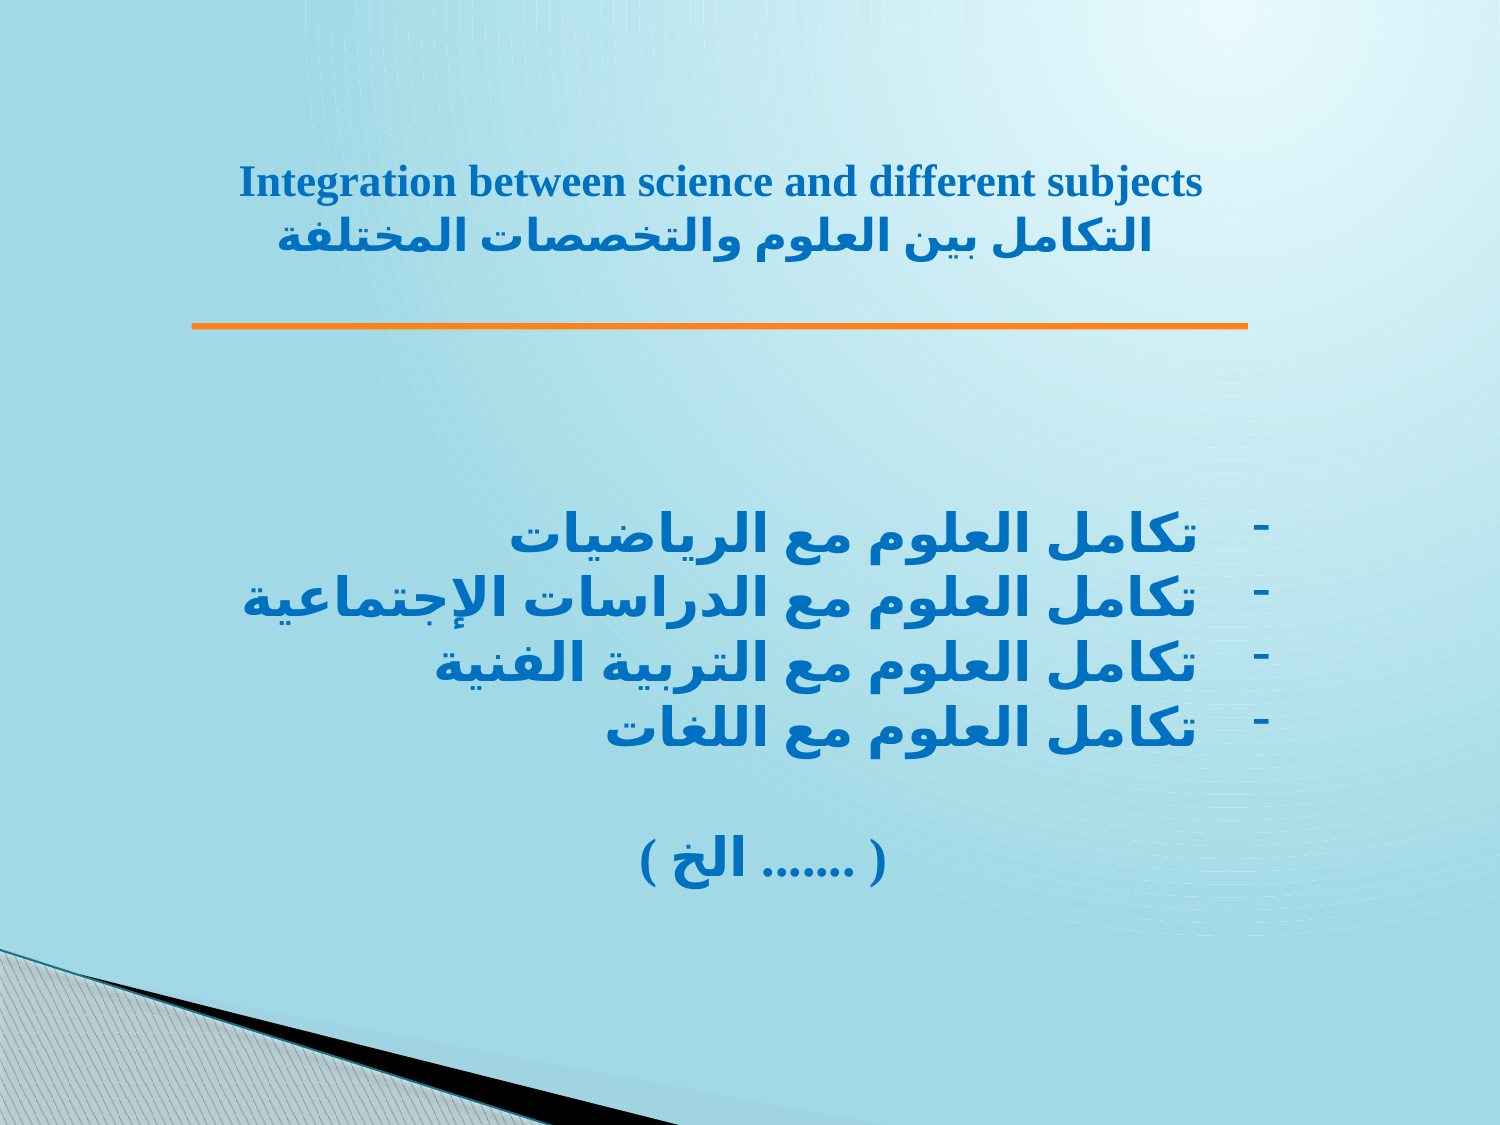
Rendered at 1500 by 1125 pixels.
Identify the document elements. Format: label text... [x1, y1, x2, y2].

title Integration between science and different subjects التكامل بين العلوم والتخصصات المختلفة [194, 125, 1258, 287]
text_box تكامل العلوم مع الرياضيات تكامل العلوم مع الدراسات الإجتماعية تكامل العلوم مع التربية الفنية تكامل العلوم مع اللغات ( ....... الخ ) [218, 479, 1282, 906]
